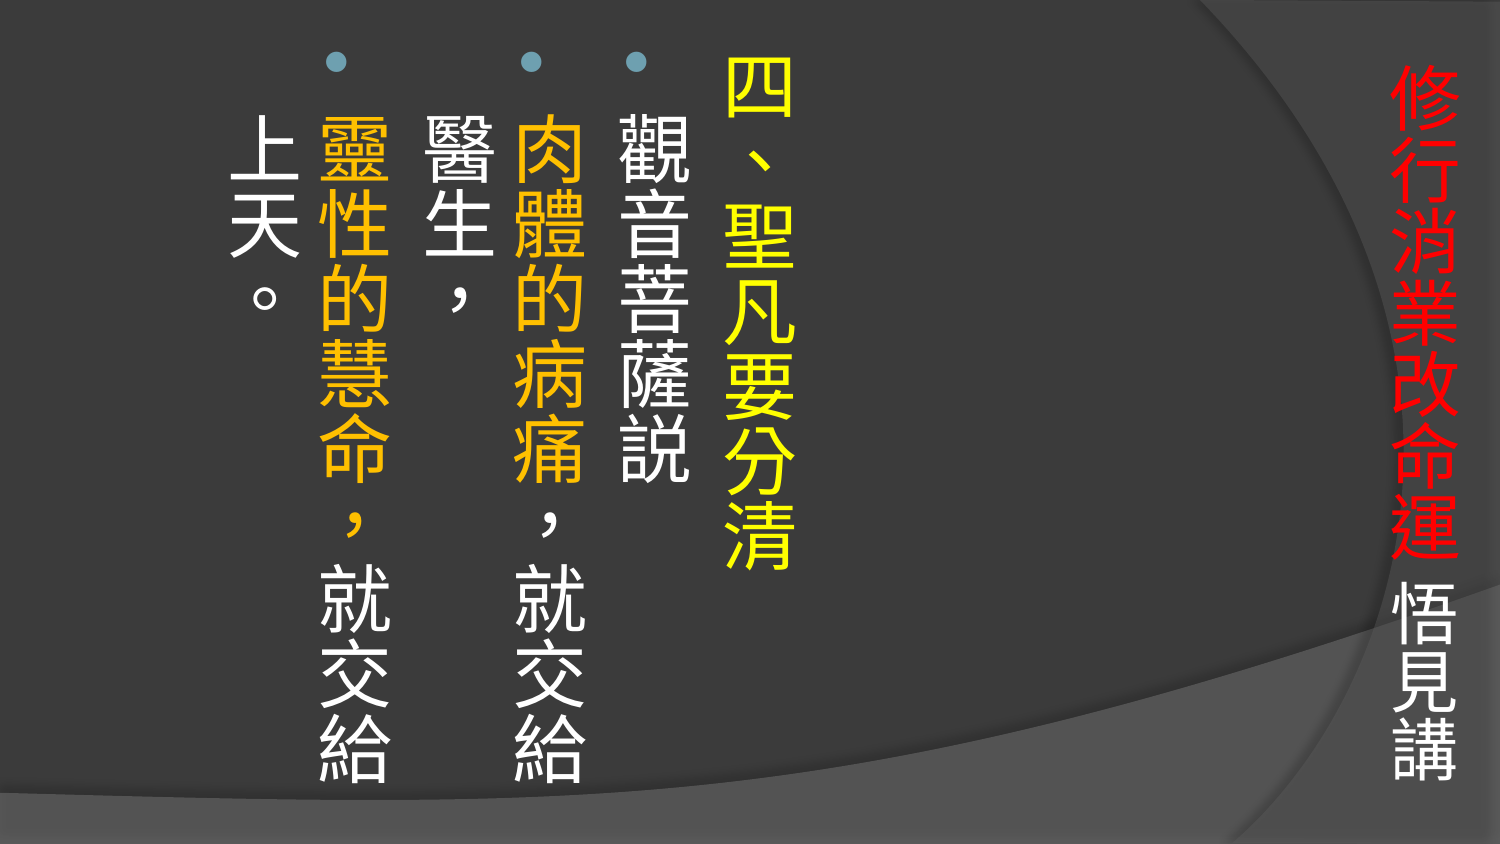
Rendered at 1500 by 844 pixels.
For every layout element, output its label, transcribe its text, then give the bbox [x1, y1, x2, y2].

list 四、聖凡要分清 觀音菩薩説 肉體的病痛，就交給醫生， 靈性的慧命，就交給上天。 [29, 27, 1365, 820]
title 修行消業改命運 悟見講 [1365, 27, 1483, 820]
